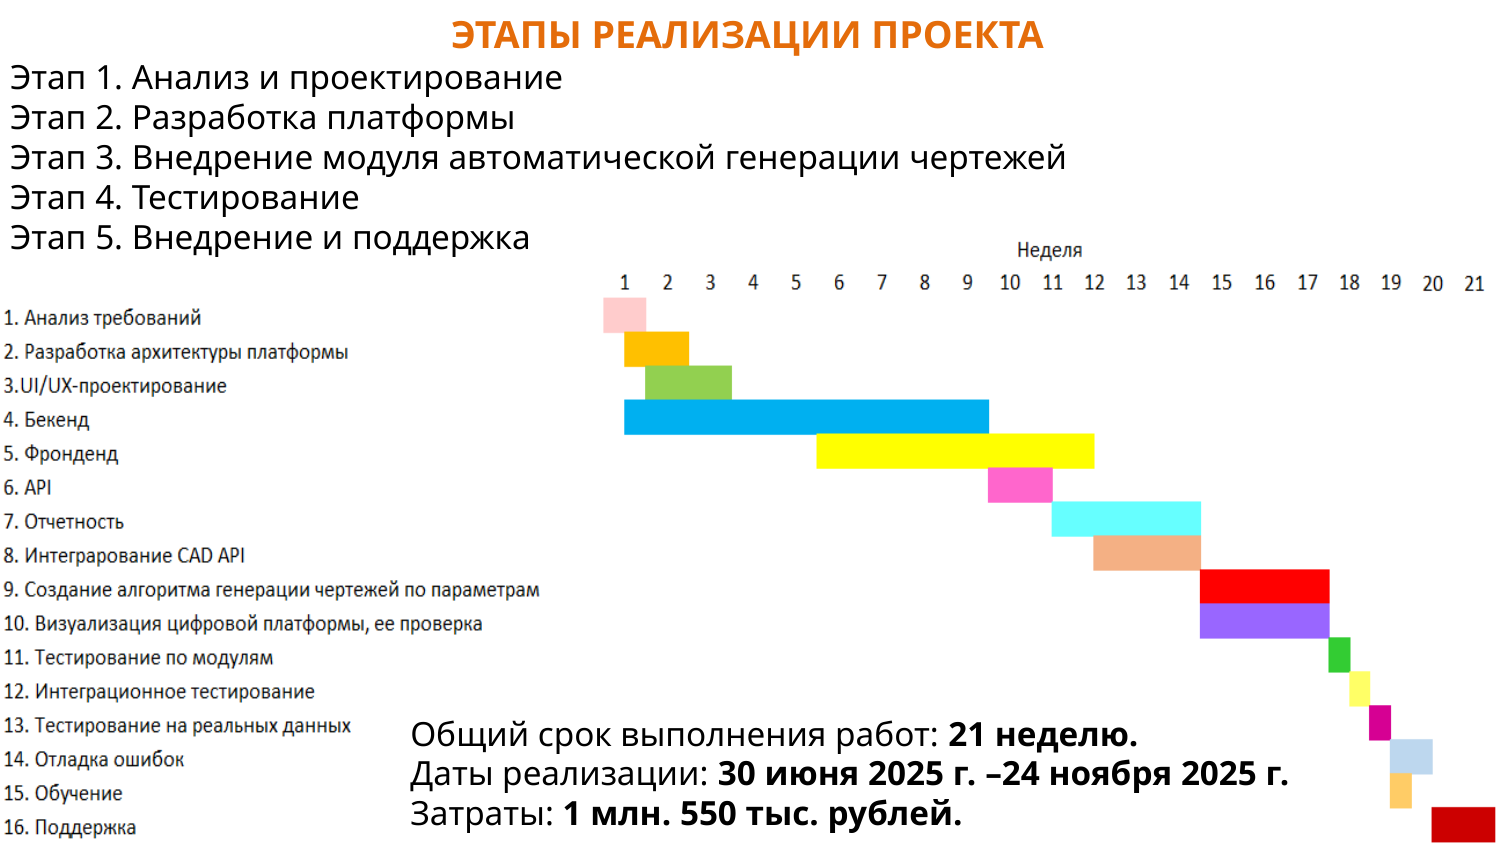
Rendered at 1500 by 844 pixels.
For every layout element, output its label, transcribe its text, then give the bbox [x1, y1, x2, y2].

picture [0, 234, 1500, 844]
text_box ЭТАПЫ РЕАЛИЗАЦИИ ПРОЕКТА Этап 1. Анализ и проектирование Этап 2. Разработка платформы Этап 3. Внедрение модуля автоматической генерации чертежей Этап 4. Тестирование Этап 5. Внедрение и поддержка [0, 3, 1500, 234]
